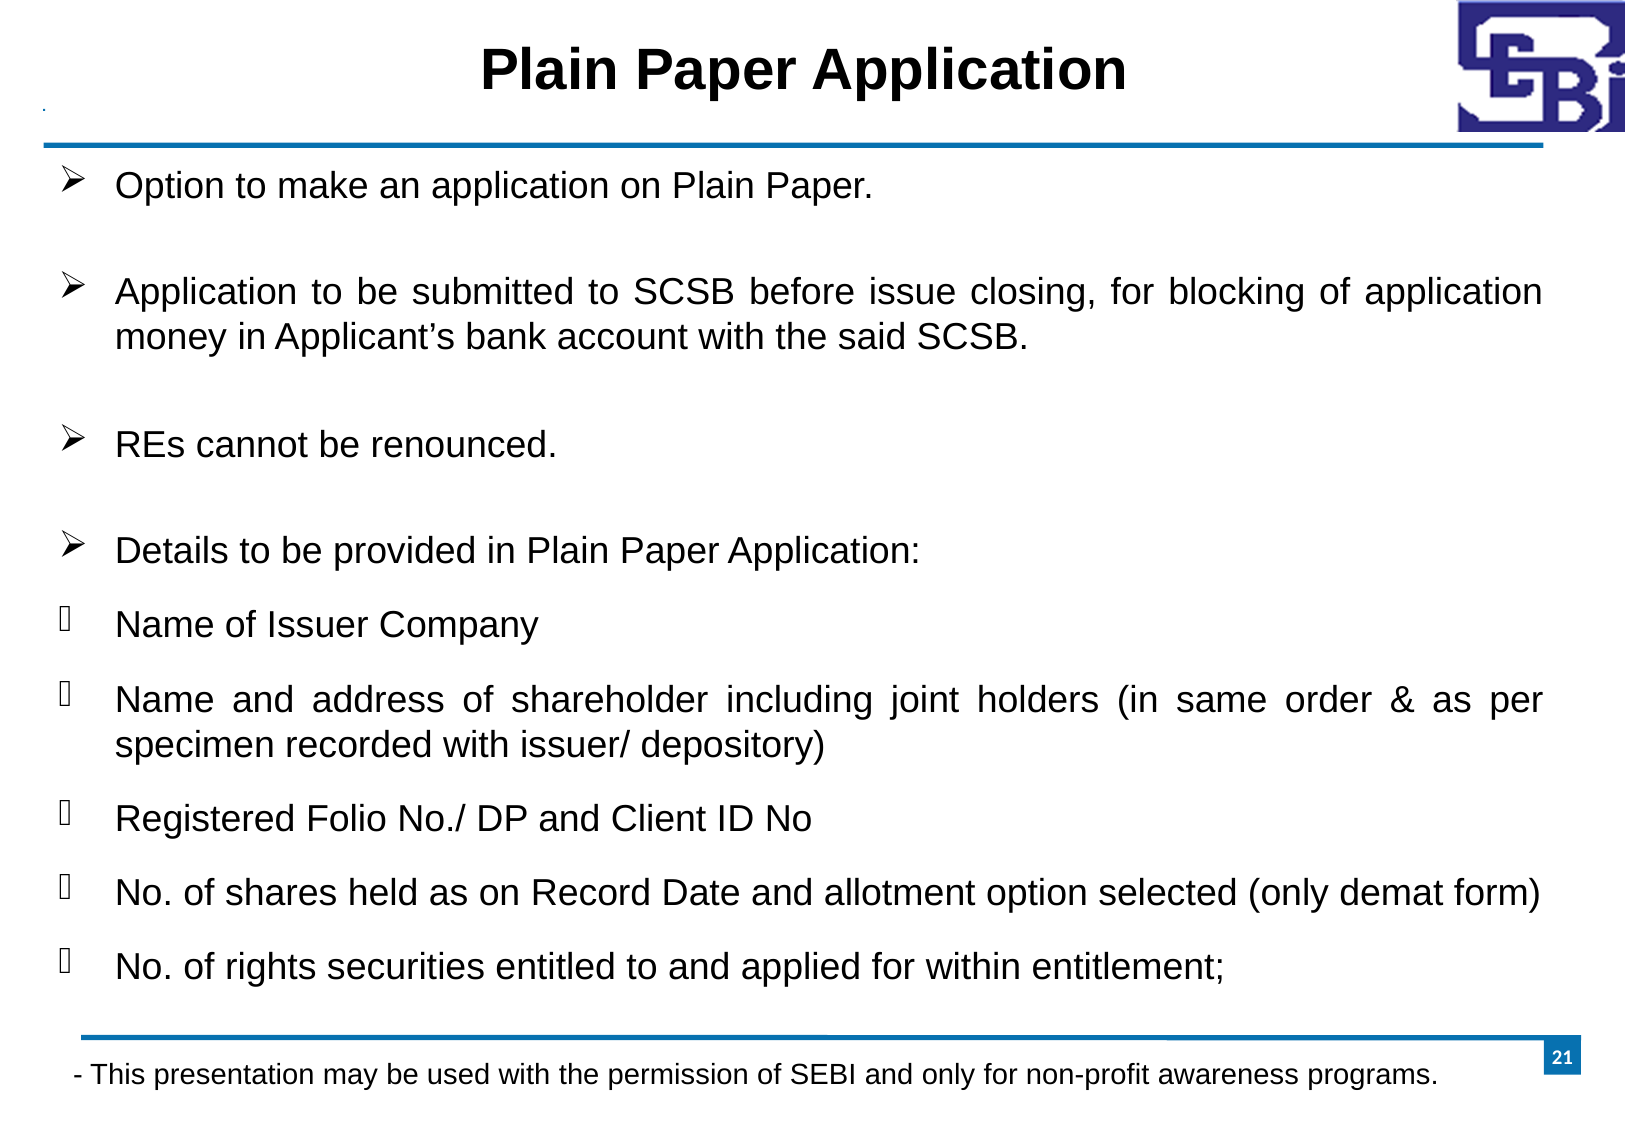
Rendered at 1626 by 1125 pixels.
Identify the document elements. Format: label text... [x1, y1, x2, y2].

text_box Option to make an application on Plain Paper. Application to be submitted to SCSB before issue closing, for blocking of application money in Applicant’s bank account with the said SCSB. REs cannot be renounced. Details to be provided in Plain Paper Application: Name of Issuer Company Name and address of shareholder including joint holders (in same order & as per specimen recorded with issuer/ depository) Registered Folio No./ DP and Client ID No No. of shares held as on Record Date and allotment option selected (only demat form) No. of rights securities entitled to and applied for within entitlement; [58, 161, 1544, 1013]
picture [1455, 0, 1625, 133]
text_box - This presentation may be used with the permission of SEBI and only for non-profit awareness programs. [58, 1048, 1544, 1098]
text_box Plain Paper Application [81, 15, 1450, 126]
text_box 21 [1543, 1037, 1581, 1075]
